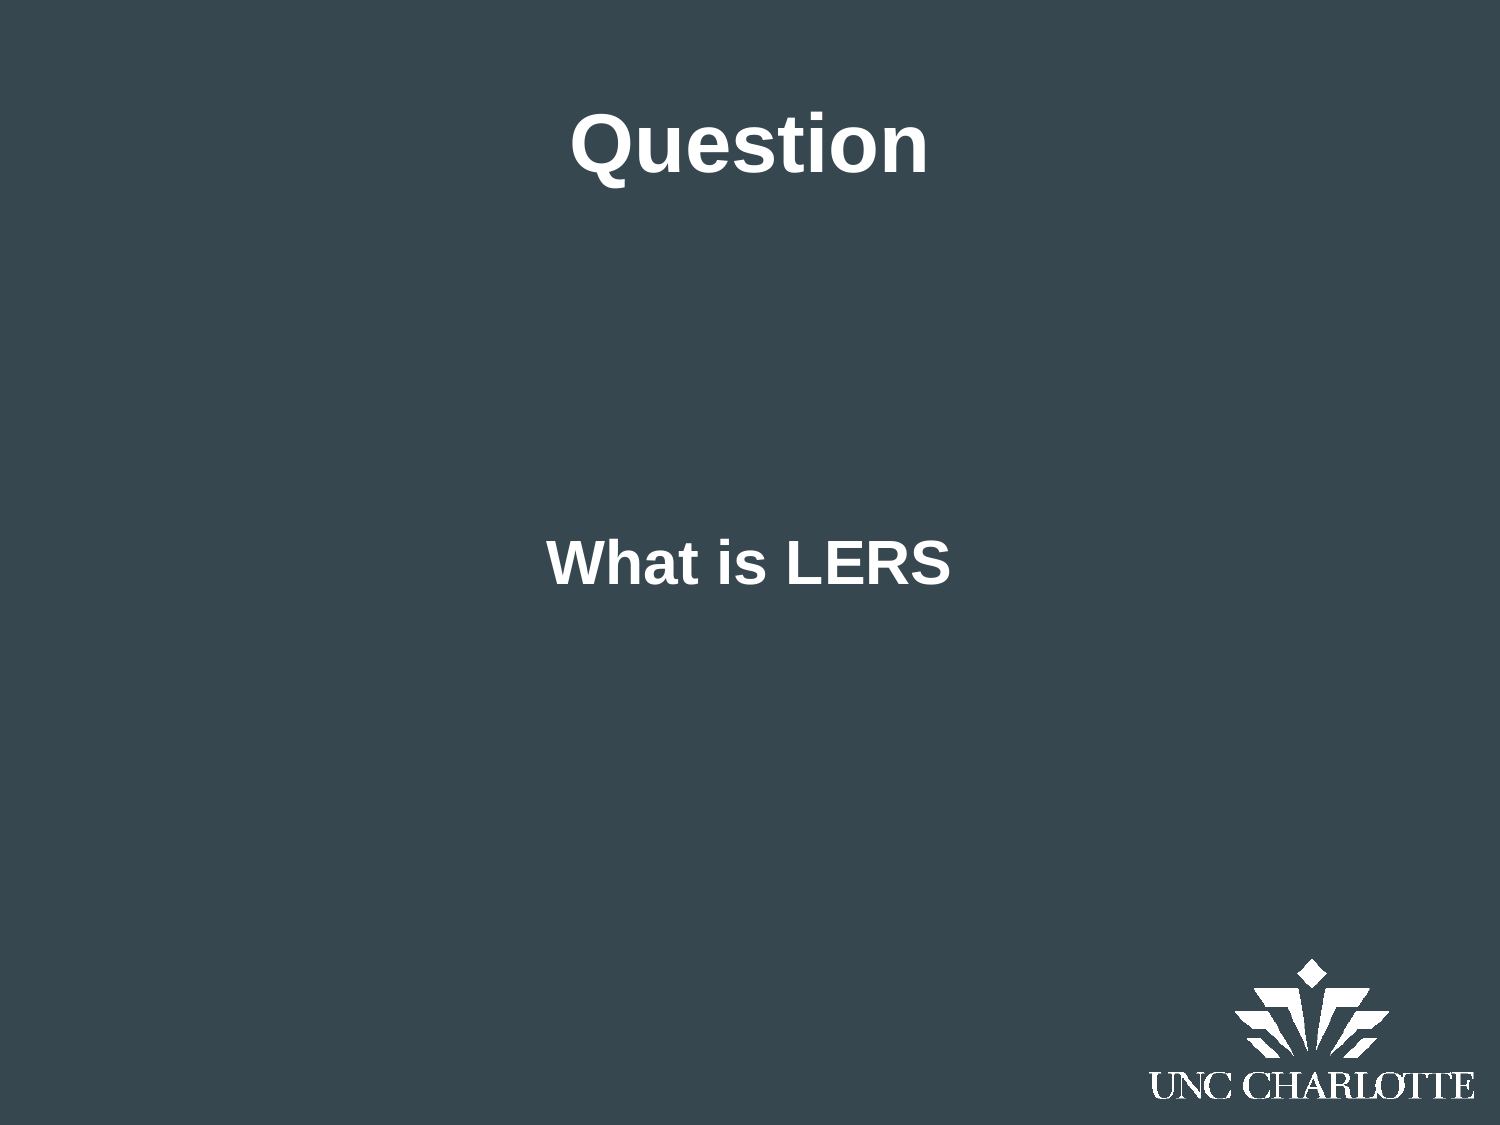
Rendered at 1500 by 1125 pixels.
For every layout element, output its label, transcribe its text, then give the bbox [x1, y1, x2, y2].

text_box What is LERS [74, 262, 1425, 1005]
title Question [0, 45, 1500, 233]
picture [1149, 959, 1474, 1099]
